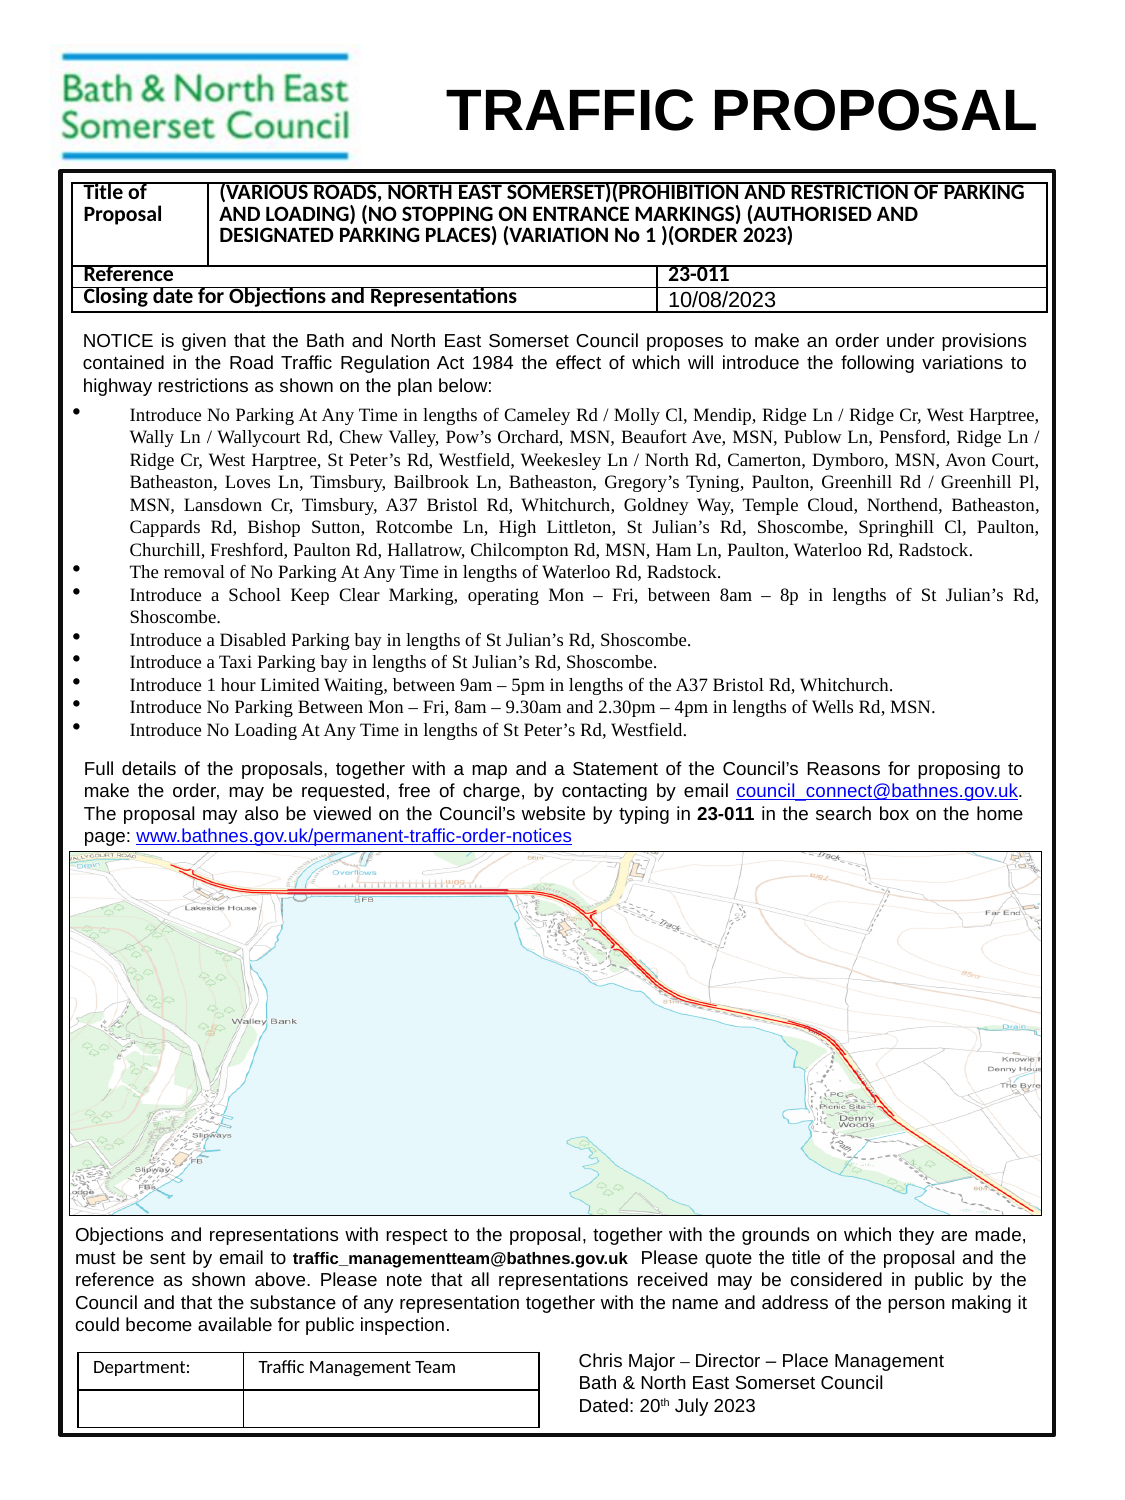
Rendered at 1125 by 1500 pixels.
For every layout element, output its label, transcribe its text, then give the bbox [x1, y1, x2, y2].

table_header (VARIOUS ROADS, NORTH EAST SOMERSET)(PROHIBITION AND RESTRICTION OF PARKING AND LOADING) (NO STOPPING ON ENTRANCE MARKINGS) (AUTHORISED AND DESIGNATED PARKING PLACES) (VARIATION No 1 )(ORDER 2023) [209, 184, 1046, 265]
text_box Chris Major – Director – Place Management Bath & North East Somerset Council Dated: 20th July 2023 [563, 1341, 1048, 1424]
picture [68, 851, 1042, 1216]
picture [49, 44, 361, 170]
table_header Title of Proposal [73, 184, 207, 265]
table_cell Closing date for Objections and Representations [73, 288, 656, 311]
table_cell 23-011 [658, 267, 1046, 287]
text_box TRAFFIC PROPOSAL [397, 64, 1088, 143]
text_box [58, 169, 1056, 1437]
table_cell [79, 1391, 243, 1427]
table_header Department: [79, 1353, 243, 1389]
table_header Traffic Management Team [244, 1353, 538, 1389]
text_box Introduce No Parking At Any Time in lengths of Cameley Rd / Molly Cl, Mendip, Ridge Ln / Ridge Cr, West Harptree, Wally Ln / Wallycourt Rd, Chew Valley, Pow’s Orchard, MSN, Beaufort Ave, MSN, Publow Ln, Pensford, Ridge Ln / Ridge Cr, West Harptree, St Peter’s Rd, Westfield, Weekesley Ln / North Rd, Camerton, Dymboro, MSN, Avon Court, Batheaston, Loves Ln, Timsbury, Bailbrook Ln, Batheaston, Gregory’s Tyning, Paulton, Greenhill Rd / Greenhill Pl, MSN, Lansdown Cr, Timsbury, A37 Bristol Rd, Whitchurch, Goldney Way, Temple Cloud, Northend, Batheaston, Cappards Rd, Bishop Sutton, Rotcombe Ln, High Littleton, St Julian’s Rd, Shoscombe, Springhill Cl, Paulton, Churchill, Freshford, Paulton Rd, Hallatrow, Chilcompton Rd, MSN, Ham Ln, Paulton, Waterloo Rd, Radstock. The removal of No Parking At Any Time in lengths of Waterloo Rd, Radstock. Introduce a School Keep Clear Marking, operating Mon – Fri, between 8am – 8p in lengths of St Julian’s Rd, Shoscombe. Introduce a Disabled Parking bay in lengths of St Julian’s Rd, Shoscombe. Introduce a Taxi Parking bay in lengths of St Julian’s Rd, Shoscombe. Introduce 1 hour Limited Waiting, between 9am – 5pm in lengths of the A37 Bristol Rd, Whitchurch. Introduce No Parking Between Mon – Fri, 8am – 9.30am and 2.30pm – 4pm in lengths of Wells Rd, MSN. Introduce No Loading At Any Time in lengths of St Peter’s Rd, Westfield. [58, 395, 1055, 771]
text_box Full details of the proposals, together with a map and a Statement of the Council’s Reasons for proposing to make the order, may be requested, free of charge, by contacting by email council_connect@bathnes.gov.uk. The proposal may also be viewed on the Council’s website by typing in 23-011 in the search box on the home page: www.bathnes.gov.uk/permanent-traffic-order-notices [69, 726, 1038, 849]
table_cell [244, 1391, 538, 1427]
text_box Objections and representations with respect to the proposal, together with the grounds on which they are made, must be sent by email to traffic_managementteam@bathnes.gov.uk Please quote the title of the proposal and the reference as shown above. Please note that all representations received may be considered in public by the Council and that the substance of any representation together with the name and address of the person making it could become available for public inspection. [60, 1215, 1042, 1366]
text_box NOTICE is given that the Bath and North East Somerset Council proposes to make an order under provisions contained in the Road Traffic Regulation Act 1984 the effect of which will introduce the following variations to highway restrictions as shown on the plan below: [67, 321, 1042, 395]
table_cell 10/08/2023 [658, 288, 1046, 311]
table_cell Reference [73, 267, 656, 287]
